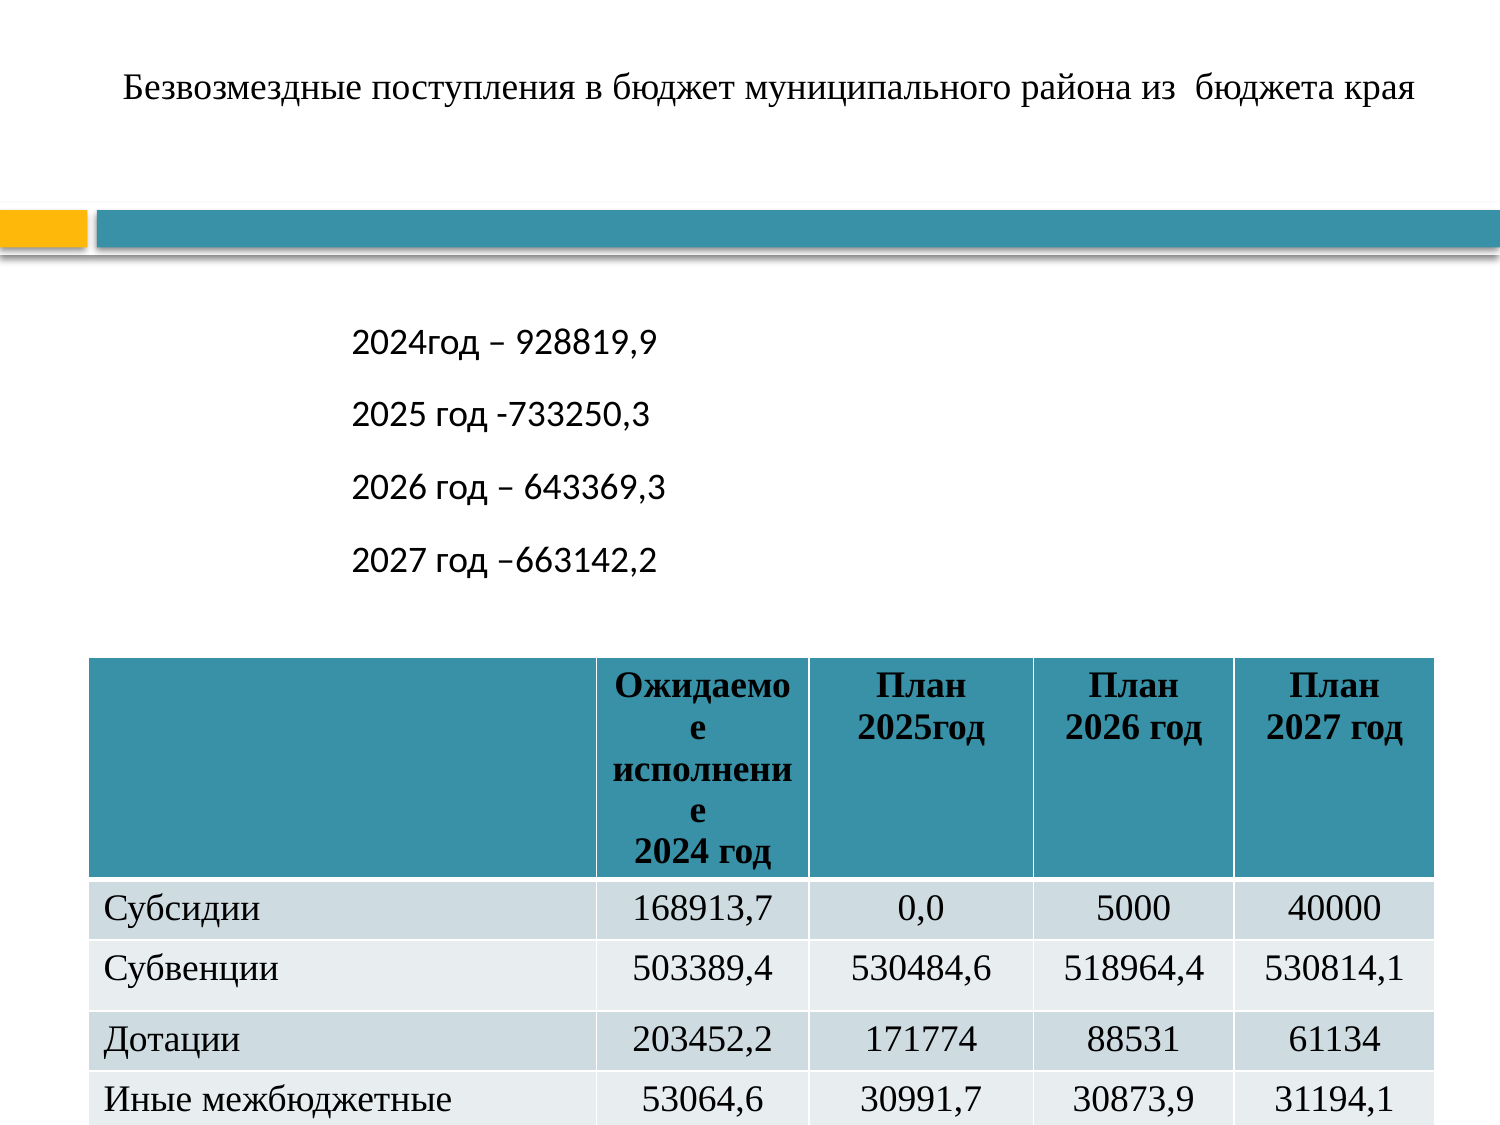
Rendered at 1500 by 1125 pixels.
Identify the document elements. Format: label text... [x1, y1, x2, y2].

table_cell 5000 [1034, 882, 1233, 939]
table_cell 61134 [1235, 1012, 1434, 1070]
table_cell 30873,9 [1034, 1072, 1233, 1125]
table_cell 168913,7 [597, 882, 808, 939]
table_cell Дотации [89, 1012, 596, 1070]
table_header План 2027 год [1235, 658, 1434, 877]
table_cell 171774 [810, 1012, 1033, 1070]
table_header Ожидаемое исполнение 2024 год [597, 658, 808, 877]
table_cell Иные межбюджетные трансферты [89, 1072, 596, 1125]
table_cell 53064,6 [597, 1072, 808, 1125]
table_cell 88531 [1034, 1012, 1233, 1070]
table_cell Субвенции [89, 941, 596, 1010]
table_cell 31194,1 [1235, 1072, 1434, 1125]
table_cell 530814,1 [1235, 941, 1434, 1010]
table_cell 40000 [1235, 882, 1434, 939]
title Безвозмездные поступления в бюджет муниципального района из бюджета края [105, 35, 1443, 135]
table_cell 530484,6 [810, 941, 1033, 1010]
table_header [89, 658, 596, 877]
text_box 2024год – 928819,9 2025 год -733250,3 2026 год – 643369,3 2027 год –663142,2 [336, 302, 1087, 587]
table_cell 30991,7 [810, 1072, 1033, 1125]
table_cell Субсидии [89, 882, 596, 939]
table_cell 203452,2 [597, 1012, 808, 1070]
table_header План 2026 год [1034, 658, 1233, 877]
table_cell 518964,4 [1034, 941, 1233, 1010]
table_cell 503389,4 [597, 941, 808, 1010]
table_header План 2025год [810, 658, 1033, 877]
table_cell 0,0 [810, 882, 1033, 939]
